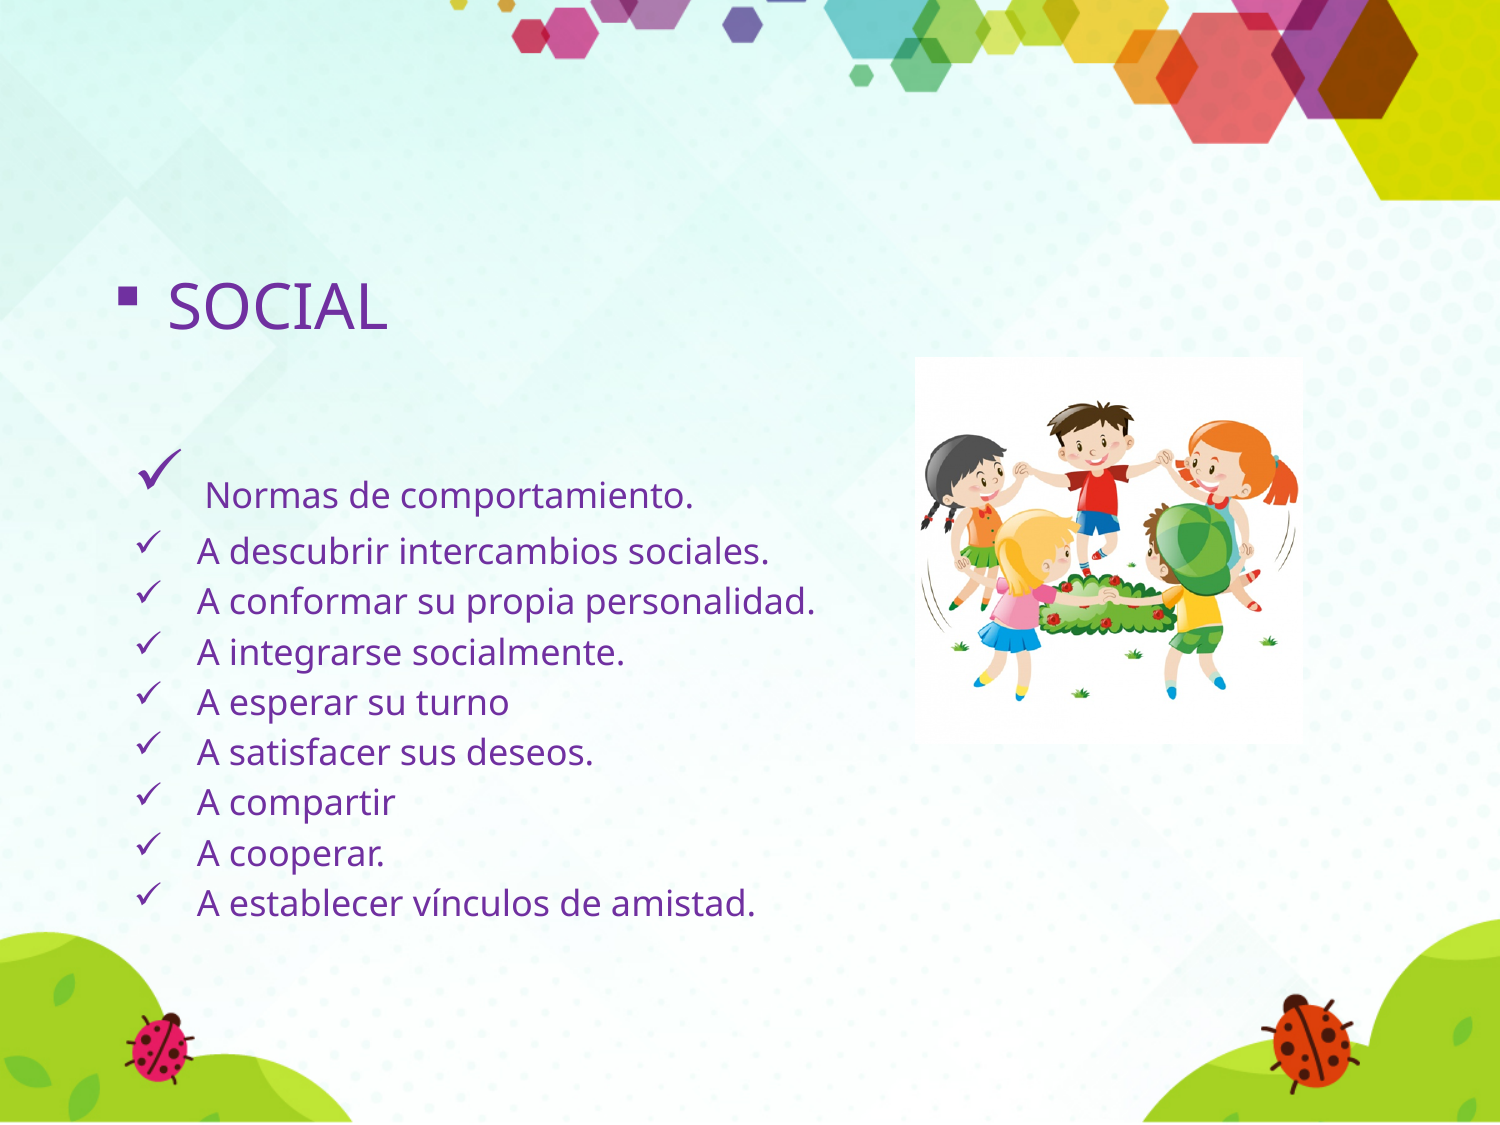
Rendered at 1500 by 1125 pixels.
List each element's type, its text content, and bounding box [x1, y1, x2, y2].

list SOCIAL Normas de comportamiento. A descubrir intercambios sociales. A conformar su propia personalidad. A integrarse socialmente. A esperar su turno A satisfacer sus deseos. A compartir A cooperar. A establecer vínculos de amistad. [98, 258, 1392, 934]
picture [0, 0, 1500, 1125]
